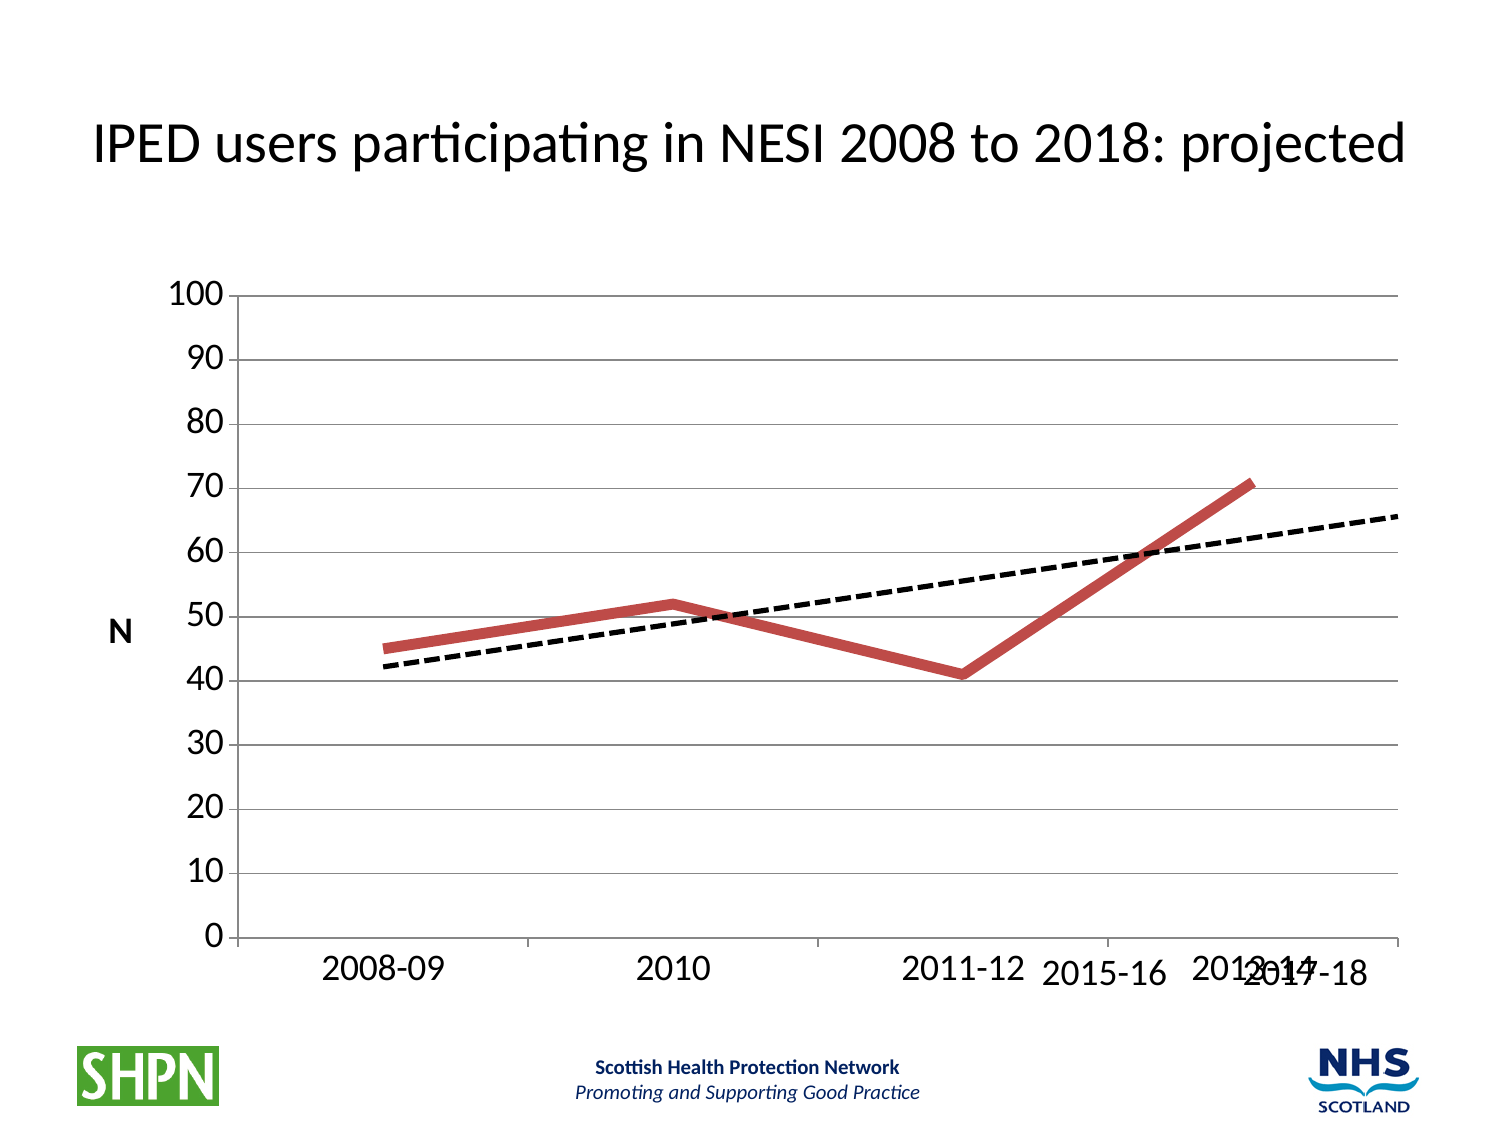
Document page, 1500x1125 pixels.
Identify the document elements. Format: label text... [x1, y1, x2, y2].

chart [74, 262, 1426, 1006]
picture [1305, 1043, 1424, 1118]
picture [77, 1046, 219, 1106]
title IPED users participating in NESI 2008 to 2018: projected [75, 45, 1425, 233]
